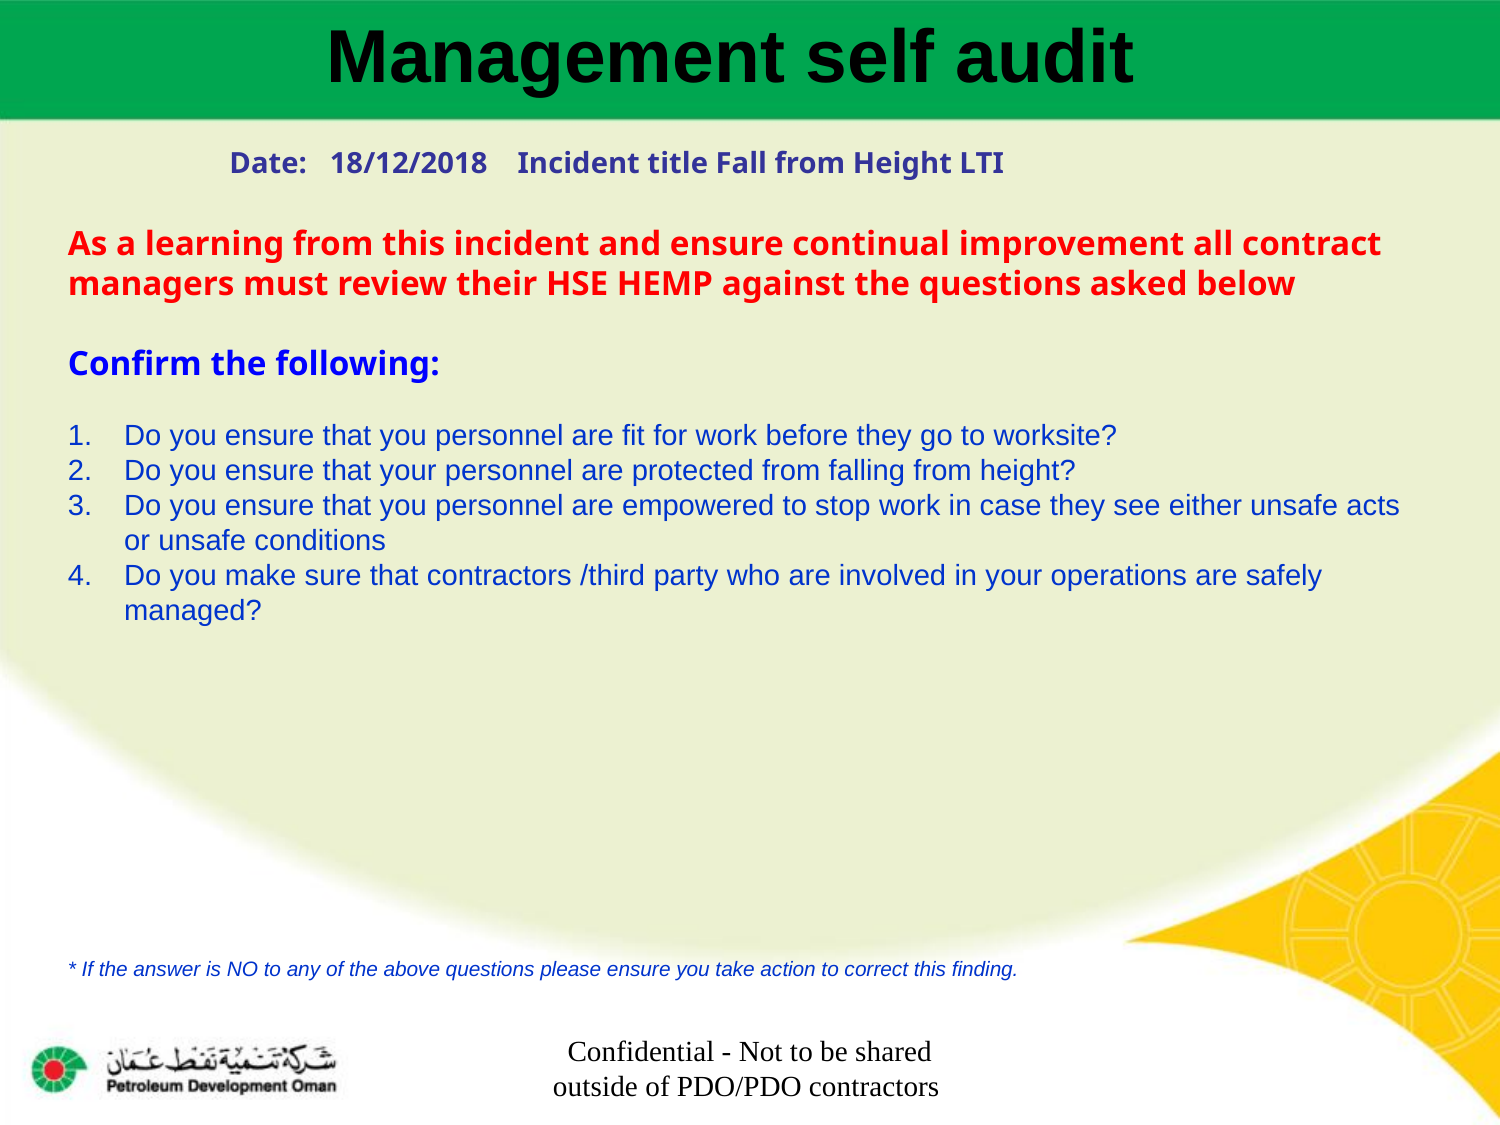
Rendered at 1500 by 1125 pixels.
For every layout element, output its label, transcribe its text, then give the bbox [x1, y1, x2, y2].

text_box Date: 18/12/2018 Incident title Fall from Height LTI [214, 137, 1058, 187]
footer Confidential - Not to be shared outside of PDO/PDO contractors [512, 1024, 988, 1101]
text_box As a learning from this incident and ensure continual improvement all contract managers must review their HSE HEMP against the questions asked below Confirm the following: Do you ensure that you personnel are fit for work before they go to worksite? Do you ensure that your personnel are protected from falling from height? Do you ensure that you personnel are empowered to stop work in case they see either unsafe acts or unsafe conditions Do you make sure that contractors /third party who are involved in your operations are safely managed? * If the answer is NO to any of the above questions please ensure you take action to correct this finding. [53, 184, 1424, 1125]
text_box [1, 0, 1466, 126]
picture [0, 0, 1500, 1125]
